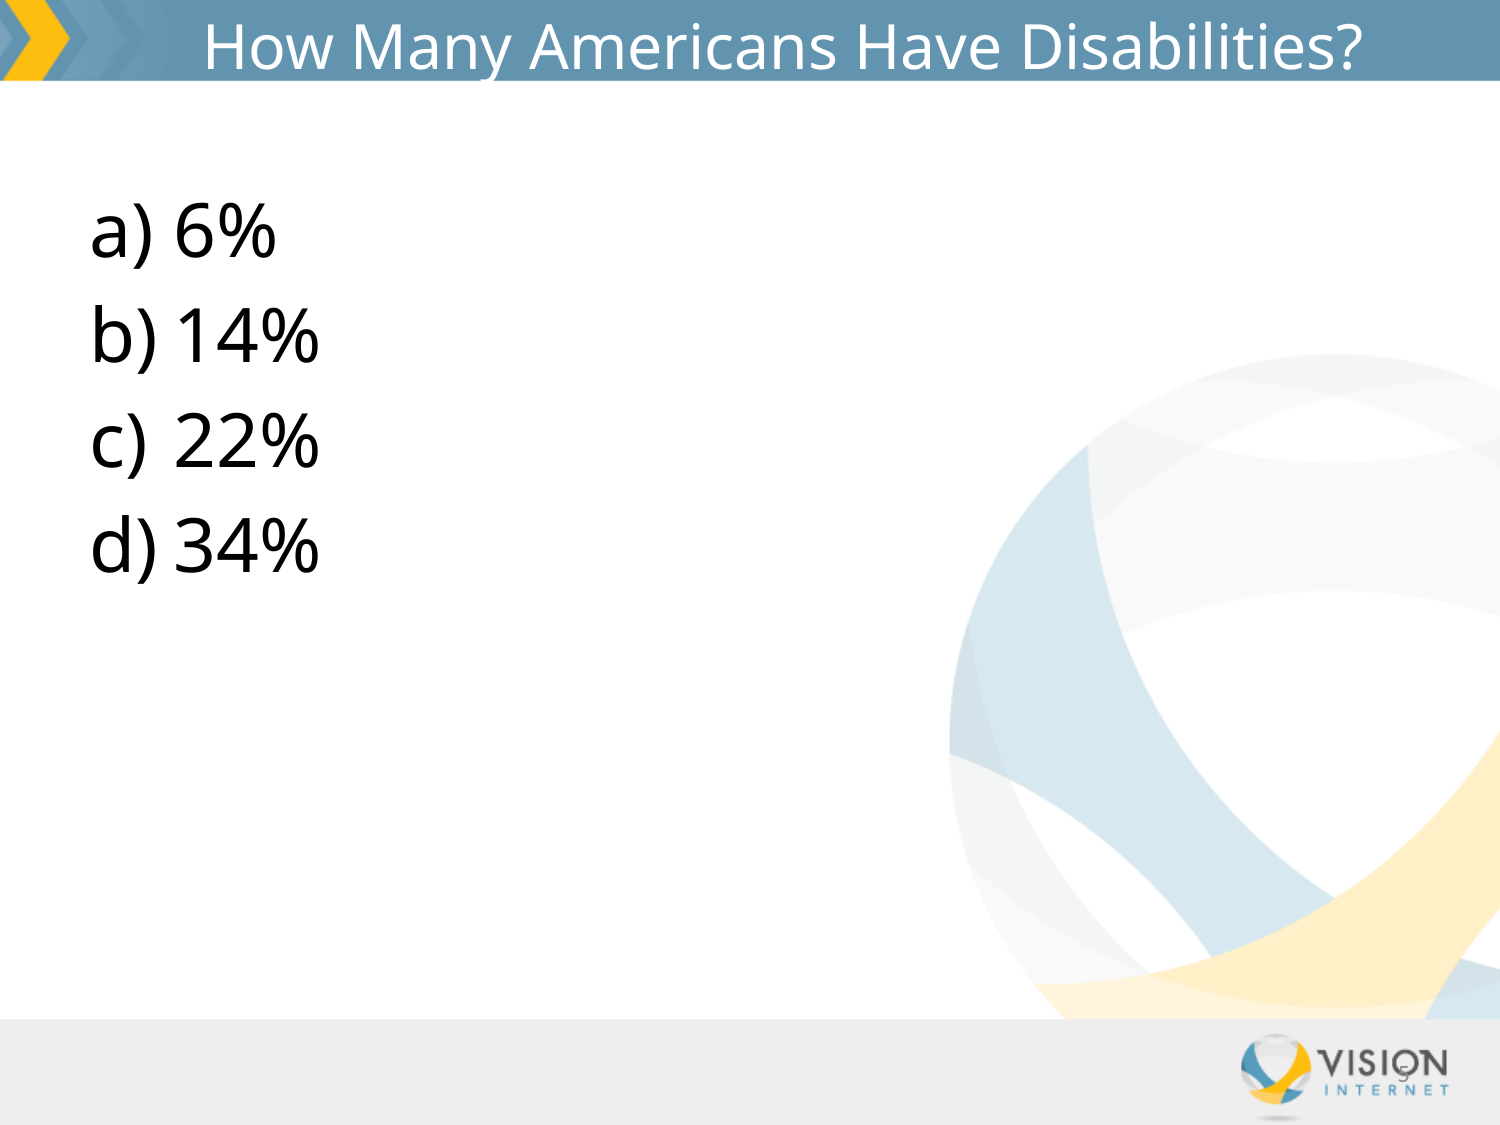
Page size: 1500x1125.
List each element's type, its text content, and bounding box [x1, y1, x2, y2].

slide_number 5 [1074, 1042, 1425, 1103]
picture [0, 0, 1500, 1125]
list How Many Americans Have Disabilities? [187, 0, 1400, 88]
list 6% 14% 22% 34% [74, 174, 1425, 918]
